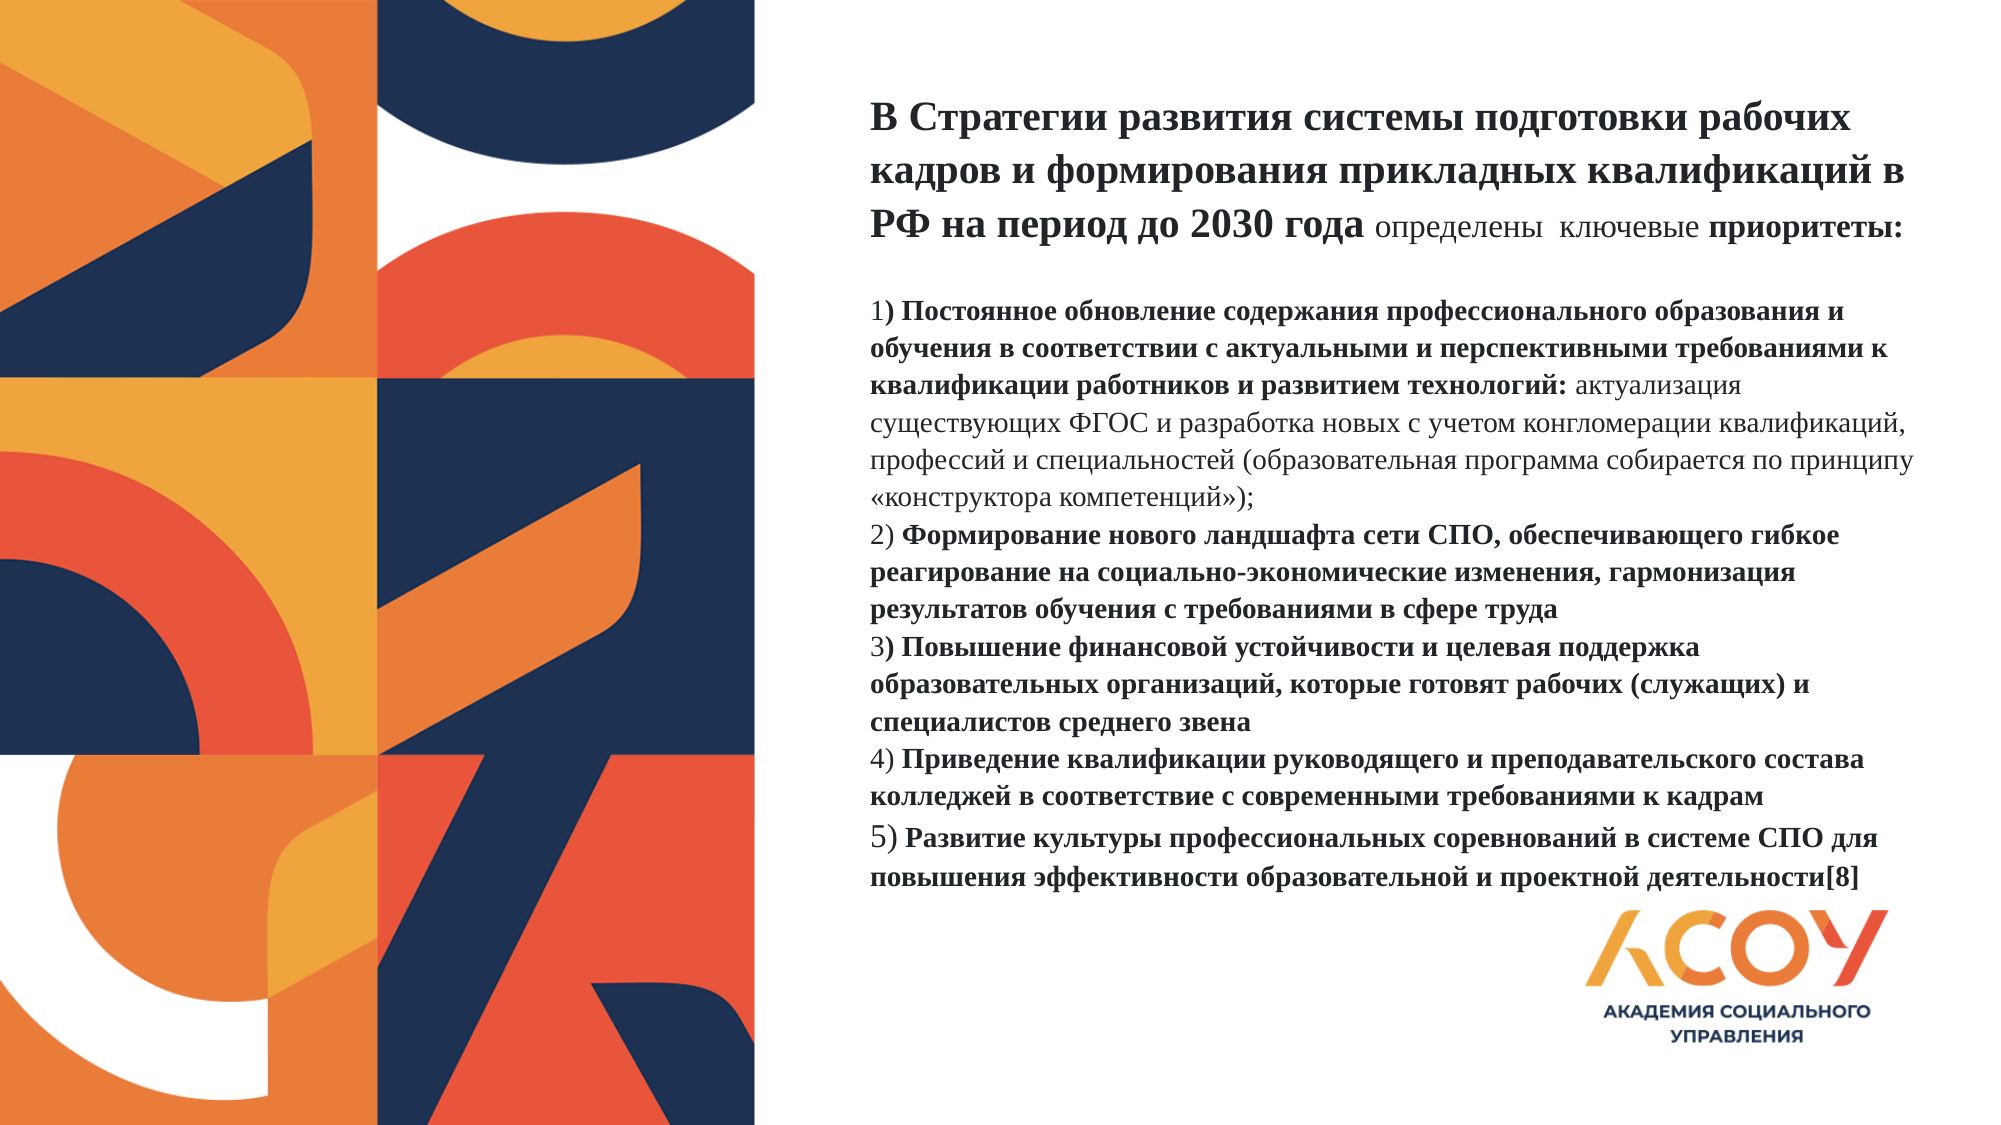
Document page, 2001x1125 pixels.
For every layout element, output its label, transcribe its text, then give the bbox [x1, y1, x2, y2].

title В Стратегии развития системы подготовки рабочих кадров и формирования прикладных квалификаций в РФ на период до 2030 года определены ключевые приоритеты: 1) Постоянное обновление содержания профессионального образования и обучения в соответствии с актуальными и перспективными требованиями к квалификации работников и развитием технологий: актуализация существующих ФГОС и разработка новых с учетом конгломерации квалификаций, профессий и специальностей (образовательная программа собирается по принципу «конструктора компетенций»); 2) Формирование нового ландшафта сети СПО, обеспечивающего гибкое реагирование на социально-экономические изменения, гармонизация результатов обучения с требованиями в сфере труда 3) Повышение финансовой устойчивости и целевая поддержка образовательных организаций, которые готовят рабочих (служащих) и специалистов среднего звена 4) Приведение квалификации руководящего и преподавательского состава колледжей в соответствие с современными требованиями к кад­рам 5) Развитие культуры профессиональных соревнований в системе СПО для повышения эффективности образовательной и проектной деятельности[8] [855, 47, 1935, 965]
picture [0, 0, 2001, 1125]
